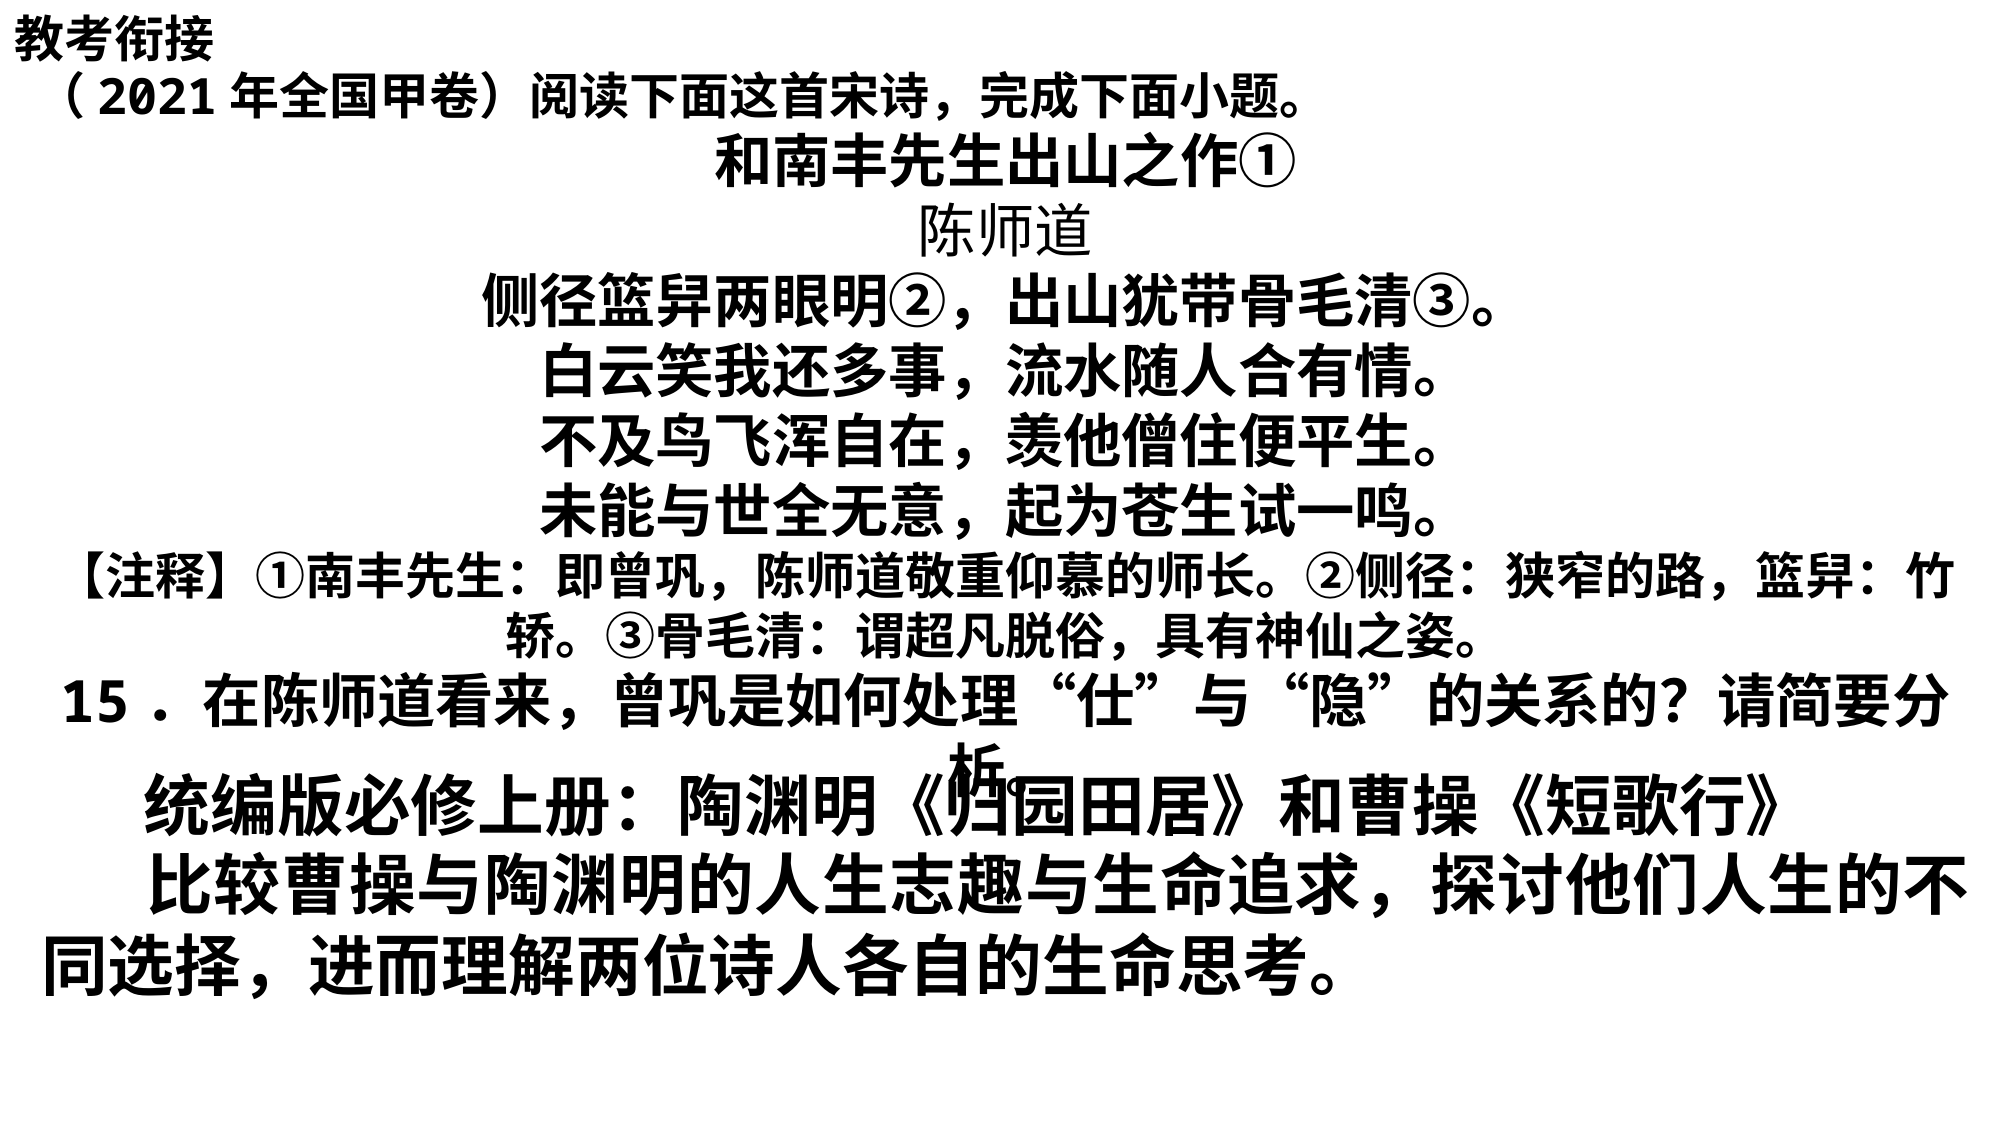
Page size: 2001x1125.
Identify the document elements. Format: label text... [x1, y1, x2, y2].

text_box 统编版必修上册：陶渊明《归园田居》和曹操《短歌行》 比较曹操与陶渊明的人生志趣与生命追求，探讨他们人生的不同选择，进而理解两位诗人各自的生命思考。 [26, 755, 1985, 1011]
text_box 教考衔接 [0, 0, 424, 75]
text_box （2021年全国甲卷）阅读下面这首宋诗，完成下面小题。 和南丰先生出山之作① 陈师道 侧径篮舁两眼明②，出山犹带骨毛清③。 白云笑我还多事，流水随人合有情。 不及鸟飞浑自在，羡他僧住便平生。 未能与世全无意，起为苍生试一鸣。 【注释】①南丰先生：即曾巩，陈师道敬重仰慕的师长。②侧径：狭窄的路，篮舁：竹轿。③骨毛清：谓超凡脱俗，具有神仙之姿。 15．在陈师道看来，曾巩是如何处理“仕”与“隐”的关系的？请简要分析。 [20, 57, 1990, 862]
